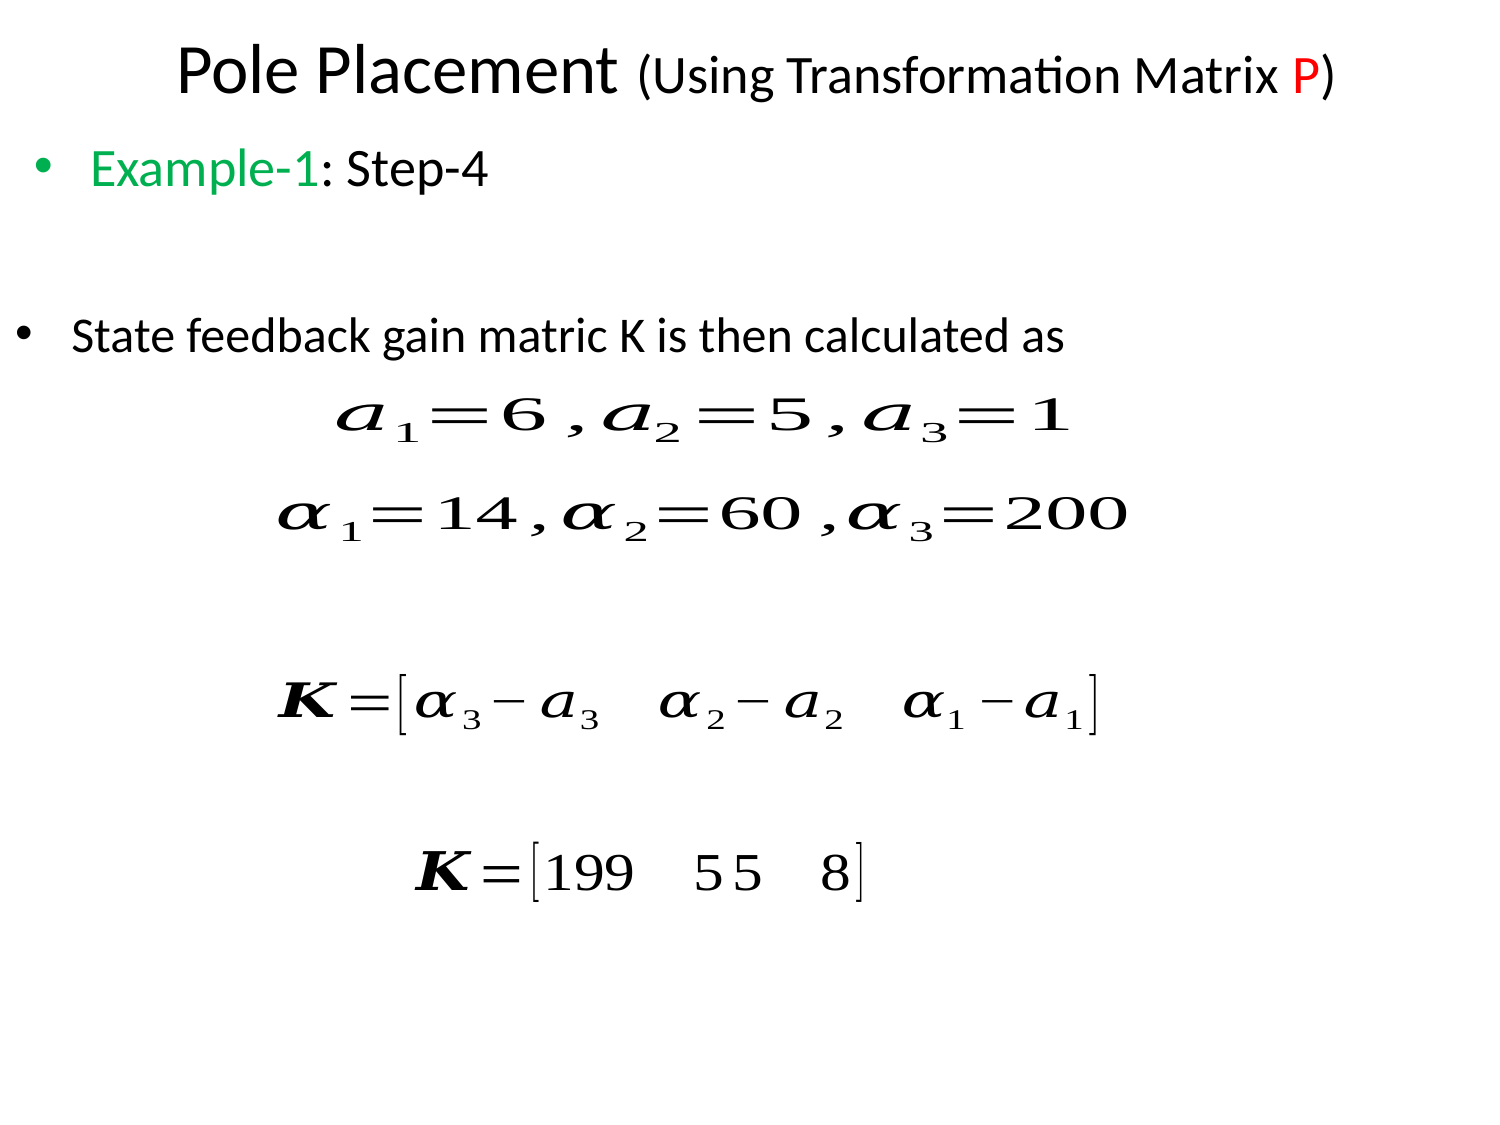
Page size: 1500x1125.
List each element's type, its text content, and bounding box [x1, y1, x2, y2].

title Pole Placement (Using Transformation Matrix P) [37, 0, 1488, 125]
list Example-1: Step-4 State feedback gain matric K is then calculated as [0, 125, 1488, 1075]
